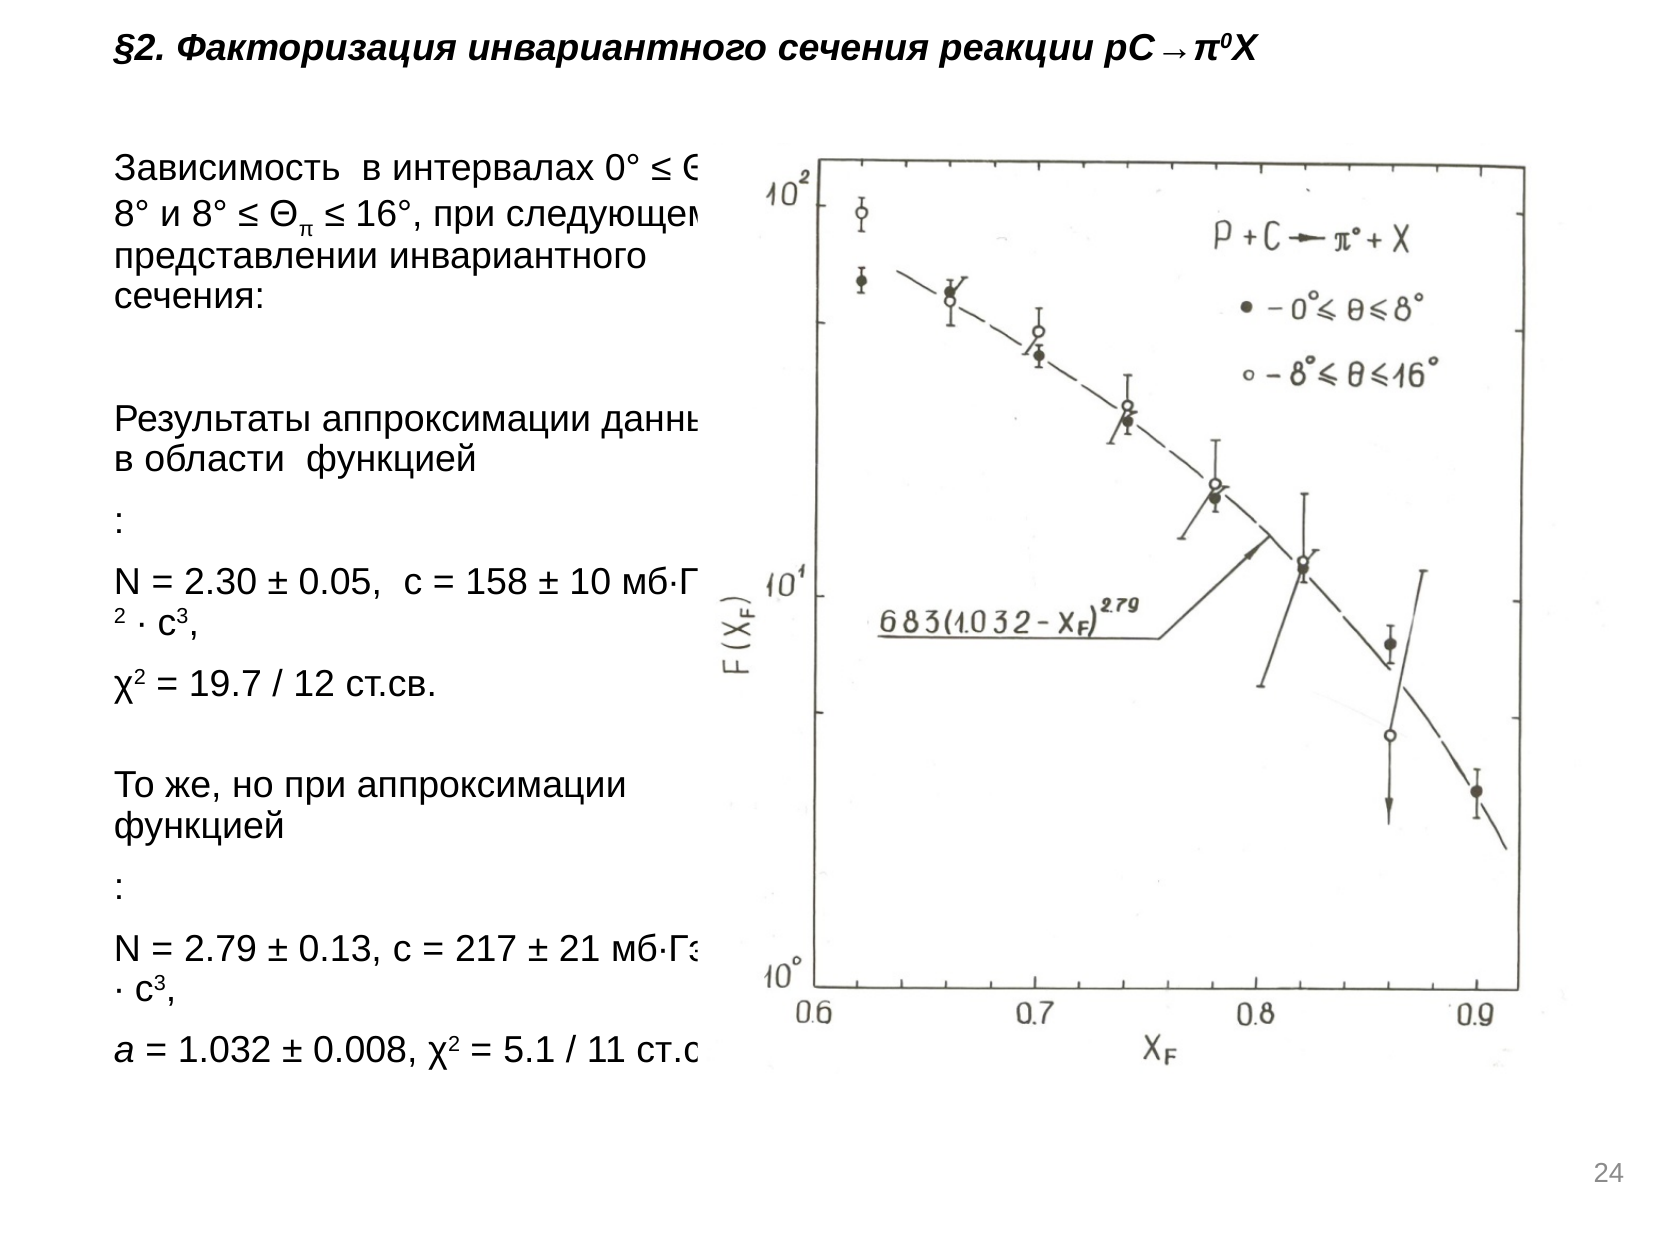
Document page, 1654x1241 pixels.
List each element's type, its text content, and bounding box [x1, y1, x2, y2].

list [697, 143, 1615, 1074]
text_box 24 [1264, 1146, 1637, 1197]
title §2. Факторизация инвариантного сечения реакции pC→π0X [113, 19, 1540, 69]
